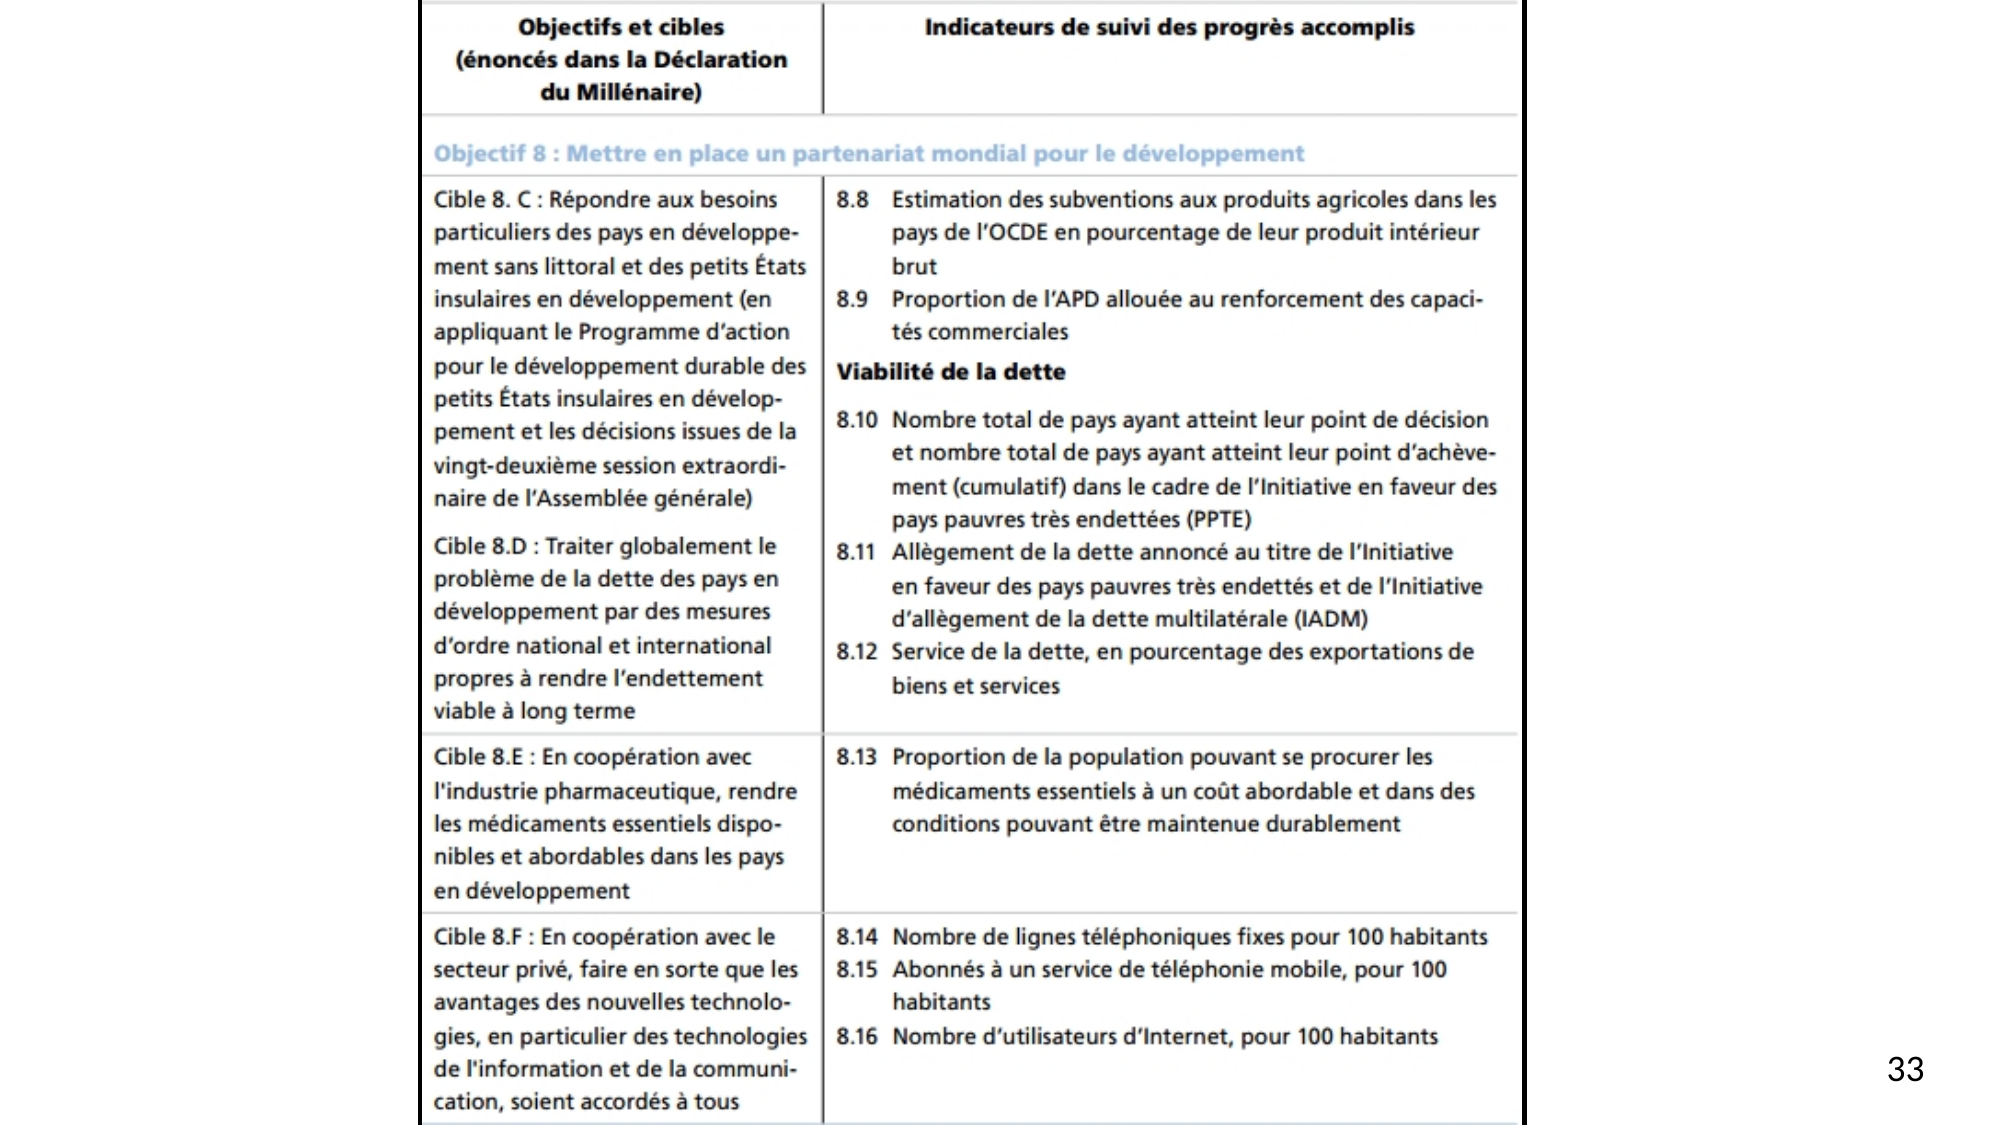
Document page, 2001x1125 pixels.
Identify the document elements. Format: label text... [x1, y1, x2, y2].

picture [422, 0, 1522, 1125]
text_box 33 [1871, 1036, 1960, 1097]
